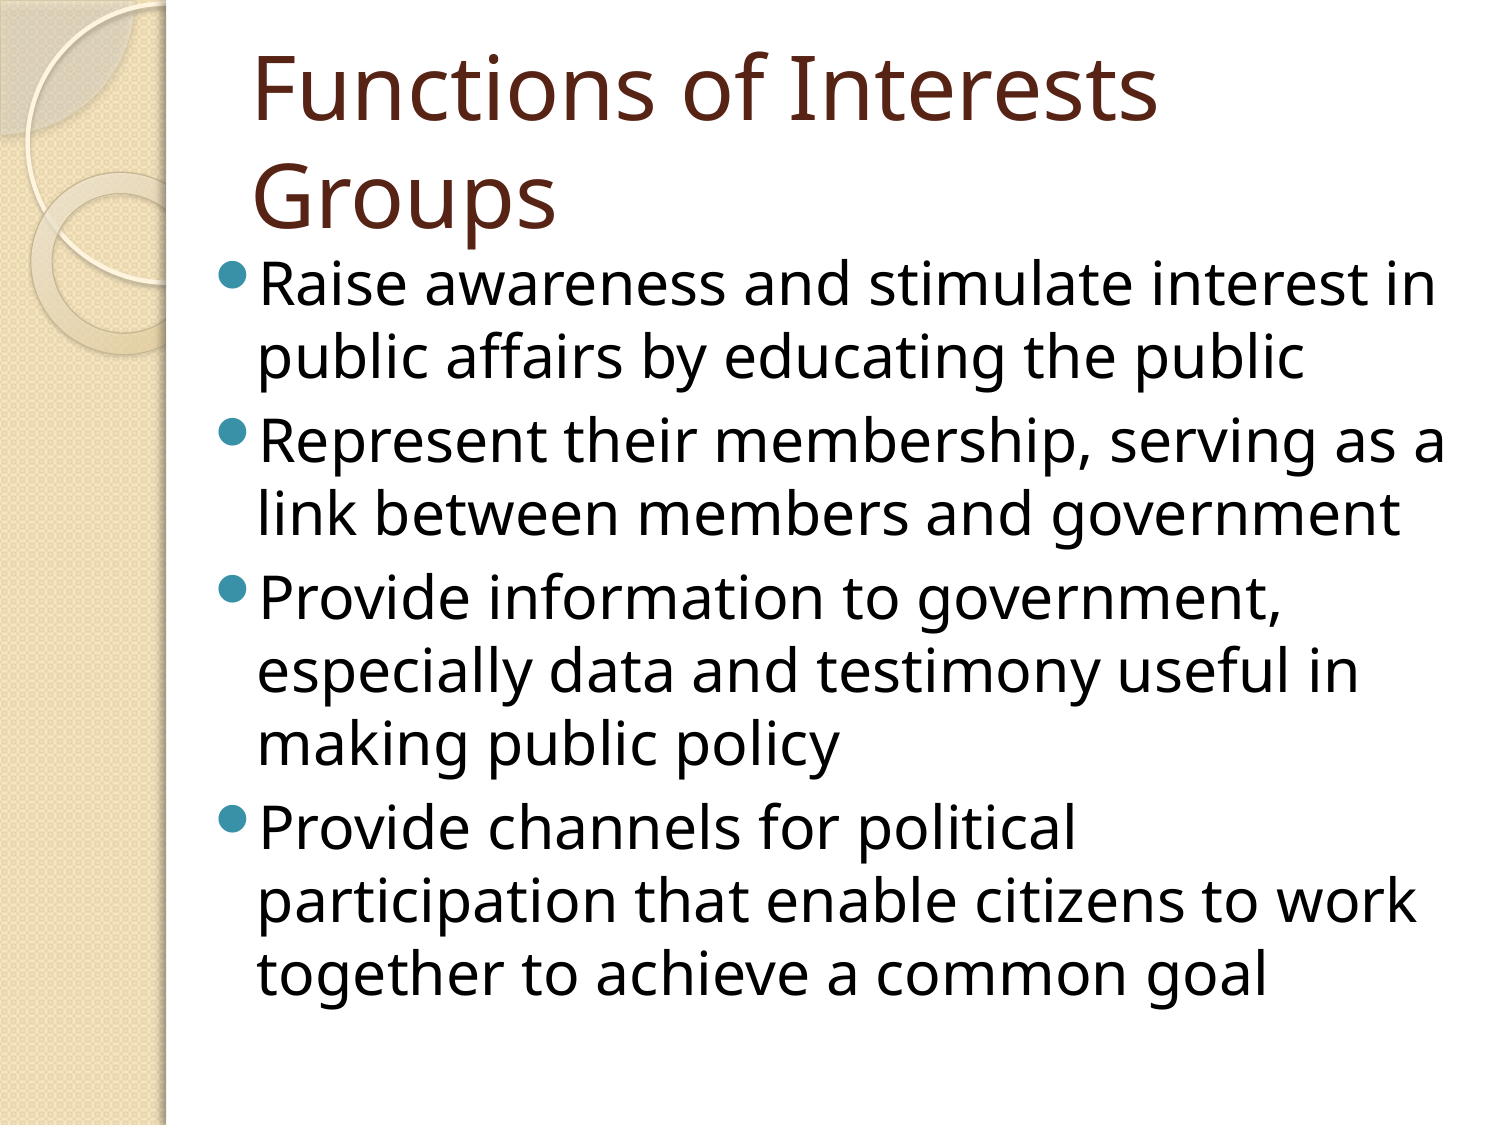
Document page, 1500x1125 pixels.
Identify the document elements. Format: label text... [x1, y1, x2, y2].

list Raise awareness and stimulate interest in public affairs by educating the public Represent their membership, serving as a link between members and government Provide information to government, especially data and testimony useful in making public policy Provide channels for political participation that enable citizens to work together to achieve a common goal [187, 237, 1466, 1088]
title Functions of Interests Groups [235, 45, 1466, 233]
